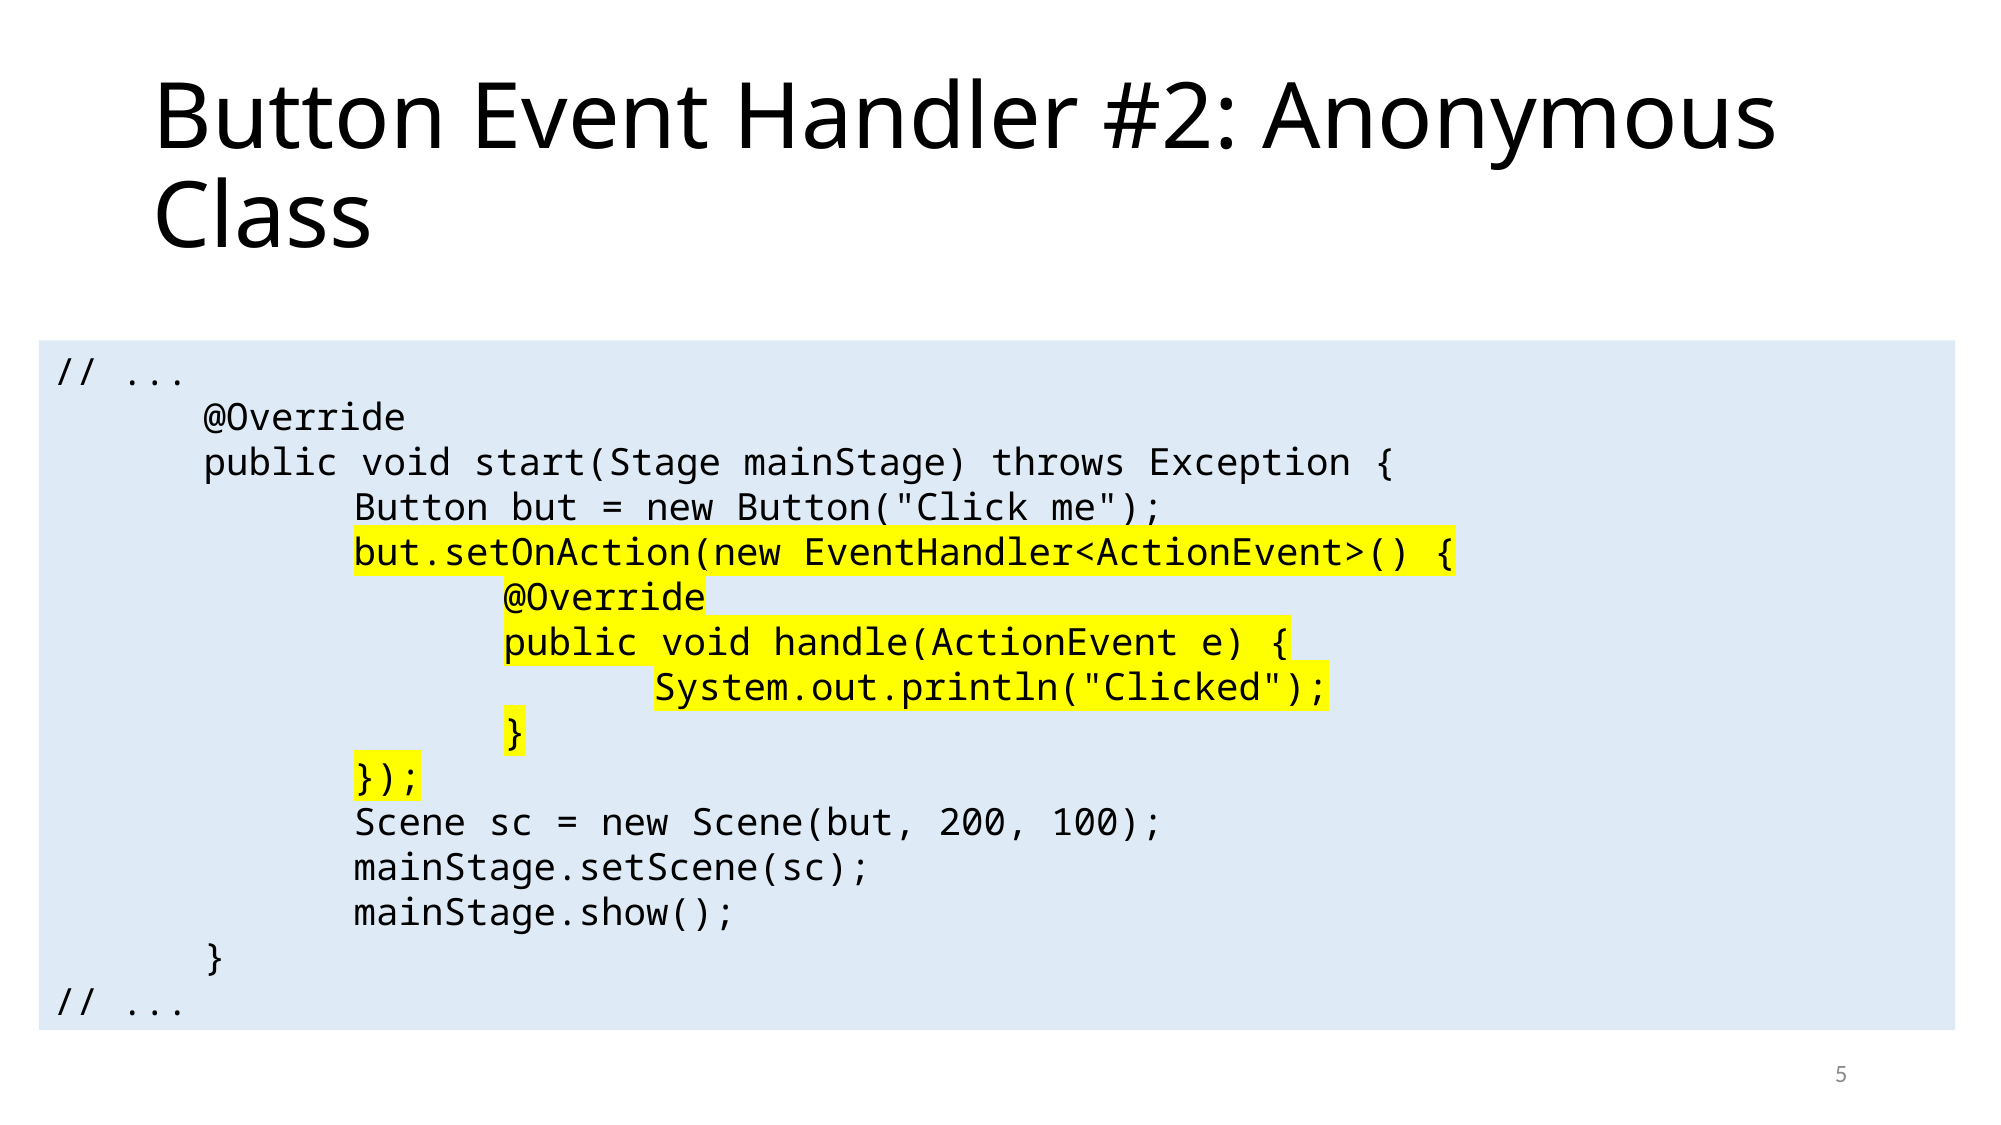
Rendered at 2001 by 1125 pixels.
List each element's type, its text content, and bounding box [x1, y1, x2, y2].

slide_number 5 [1412, 1042, 1863, 1103]
title Button Event Handler #2: Anonymous Class [137, 59, 1863, 278]
text_box // ... @Override public void start(Stage mainStage) throws Exception { Button but = new Button("Click me"); but.setOnAction(new EventHandler<ActionEvent>() { @Override public void handle(ActionEvent e) { System.out.println("Clicked"); } }); Scene sc = new Scene(but, 200, 100); mainStage.setScene(sc); mainStage.show(); } // ... [38, 340, 1956, 1031]
